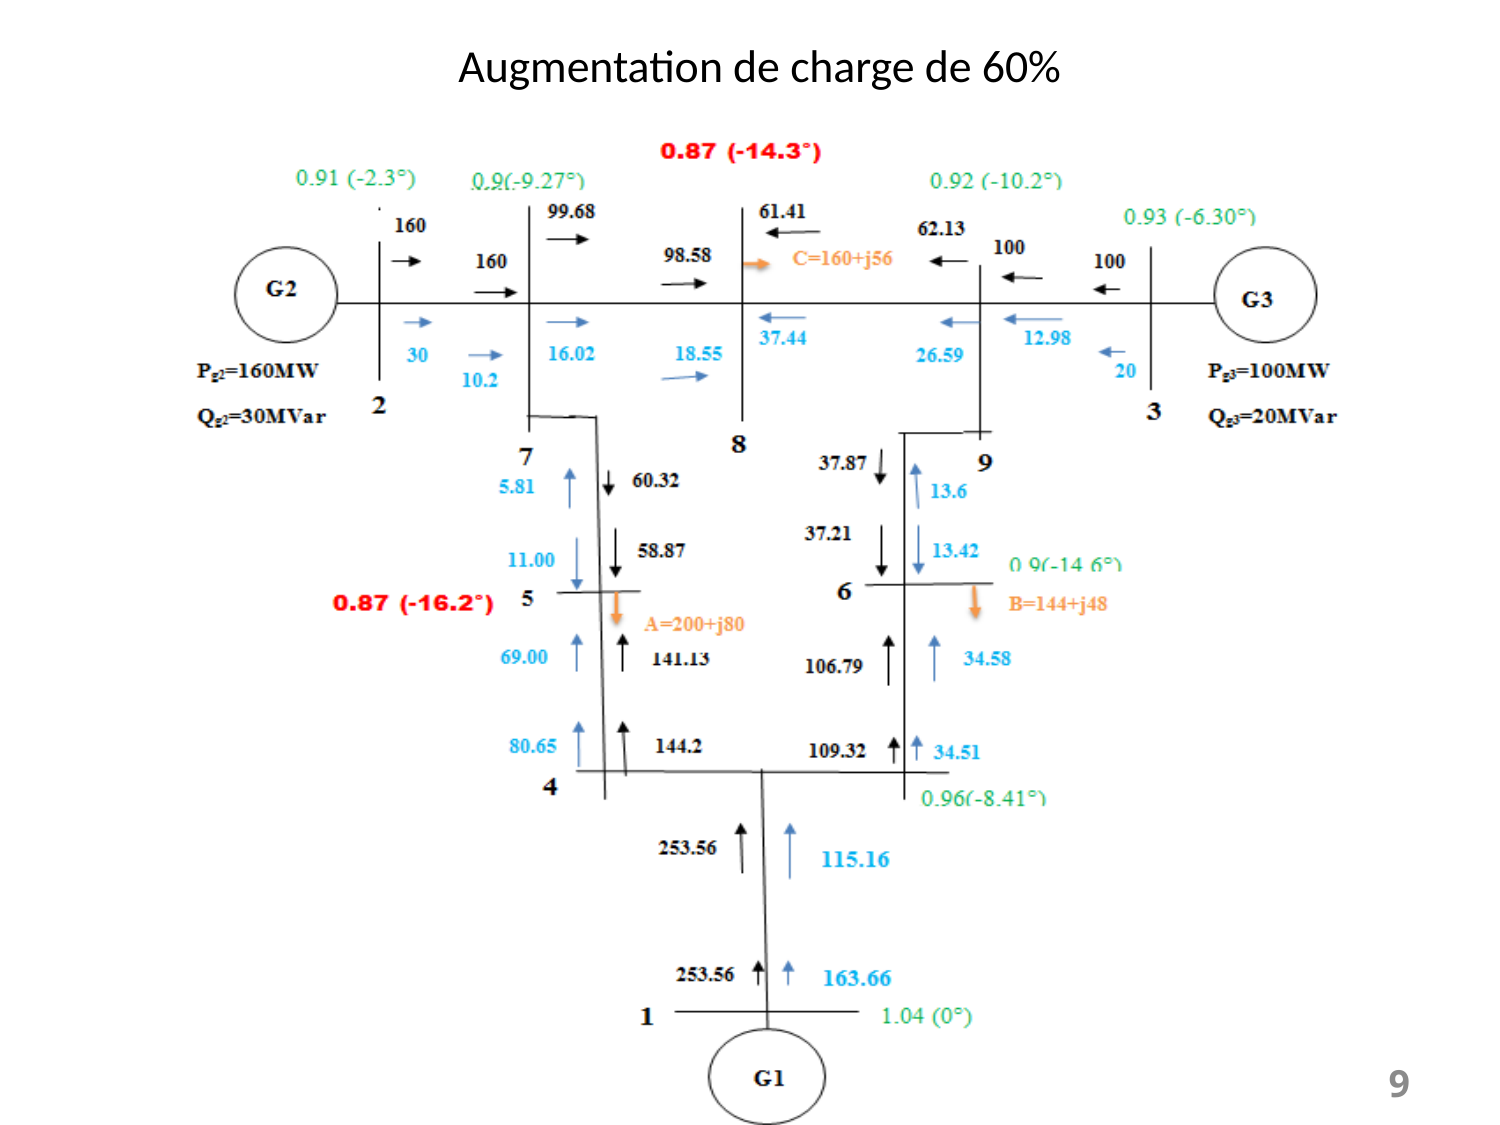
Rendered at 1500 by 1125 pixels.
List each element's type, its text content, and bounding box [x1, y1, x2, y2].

slide_number 9 [1357, 1052, 1425, 1113]
title Augmentation de charge de 60% [24, 28, 1496, 100]
picture [194, 122, 1353, 1125]
